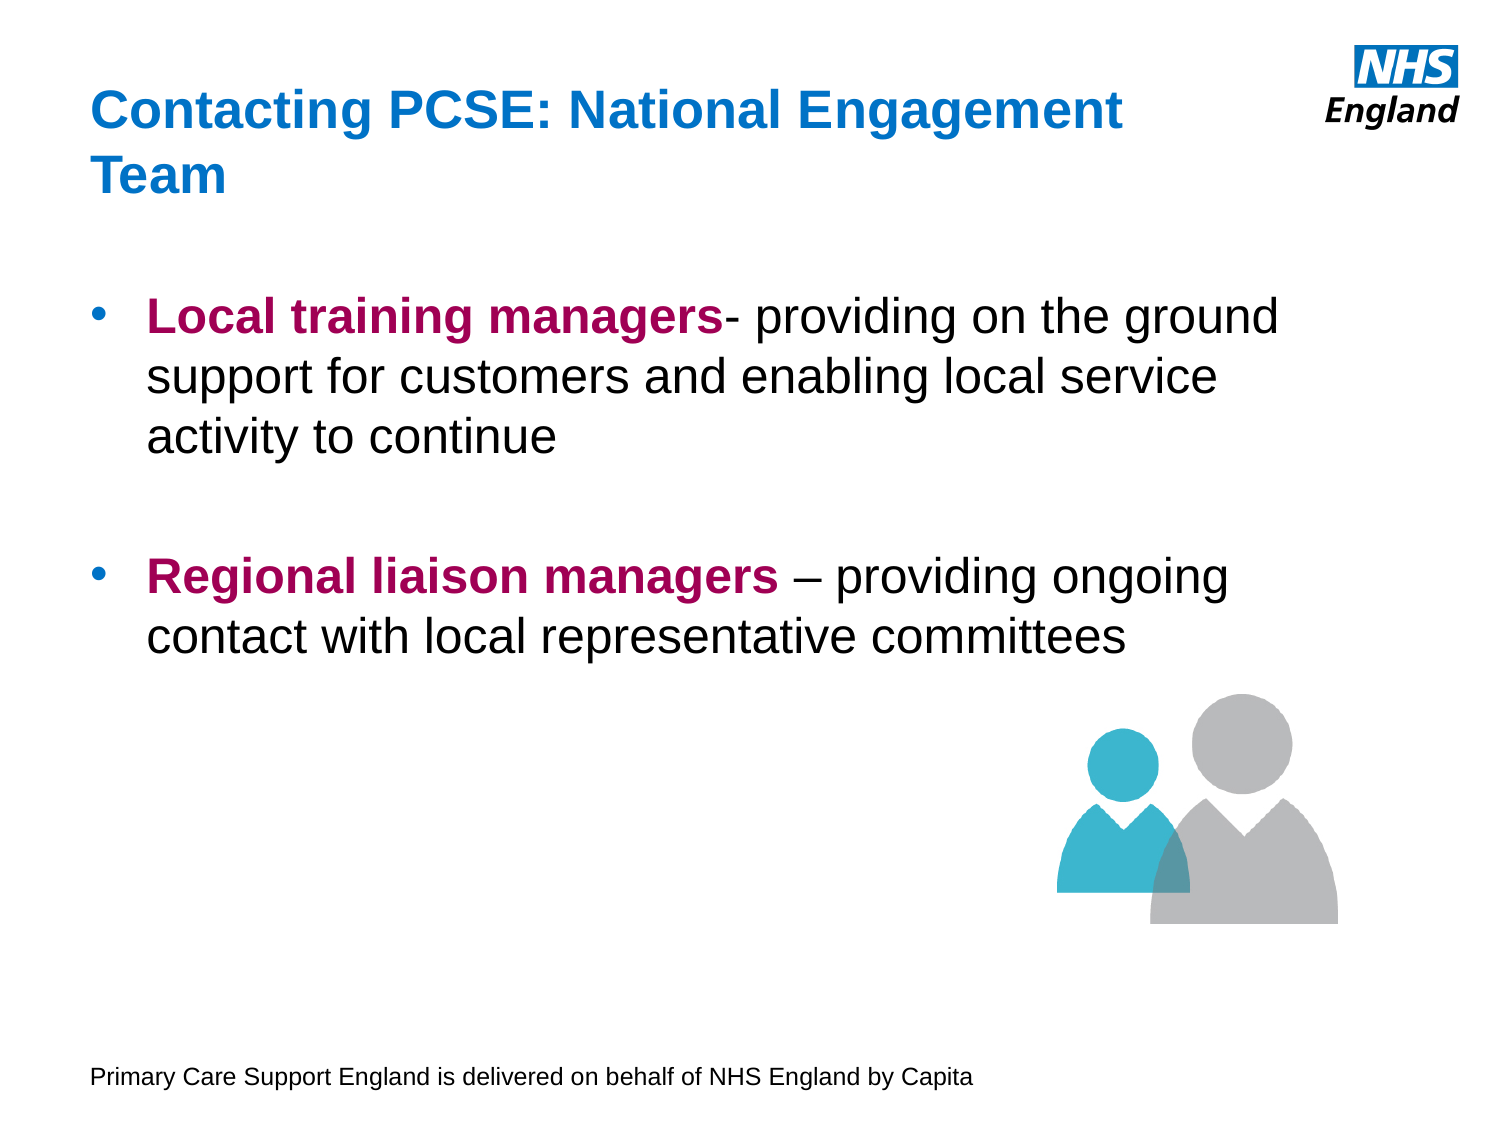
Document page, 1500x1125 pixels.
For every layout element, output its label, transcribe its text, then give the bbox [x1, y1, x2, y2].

title Contacting PCSE: National Engagement Team [75, 84, 1282, 195]
list Local training managers- providing on the ground support for customers and enabling local service activity to continue Regional liaison managers – providing ongoing contact with local representative committees [75, 275, 1362, 924]
picture [1325, 45, 1460, 130]
picture [1057, 693, 1339, 924]
